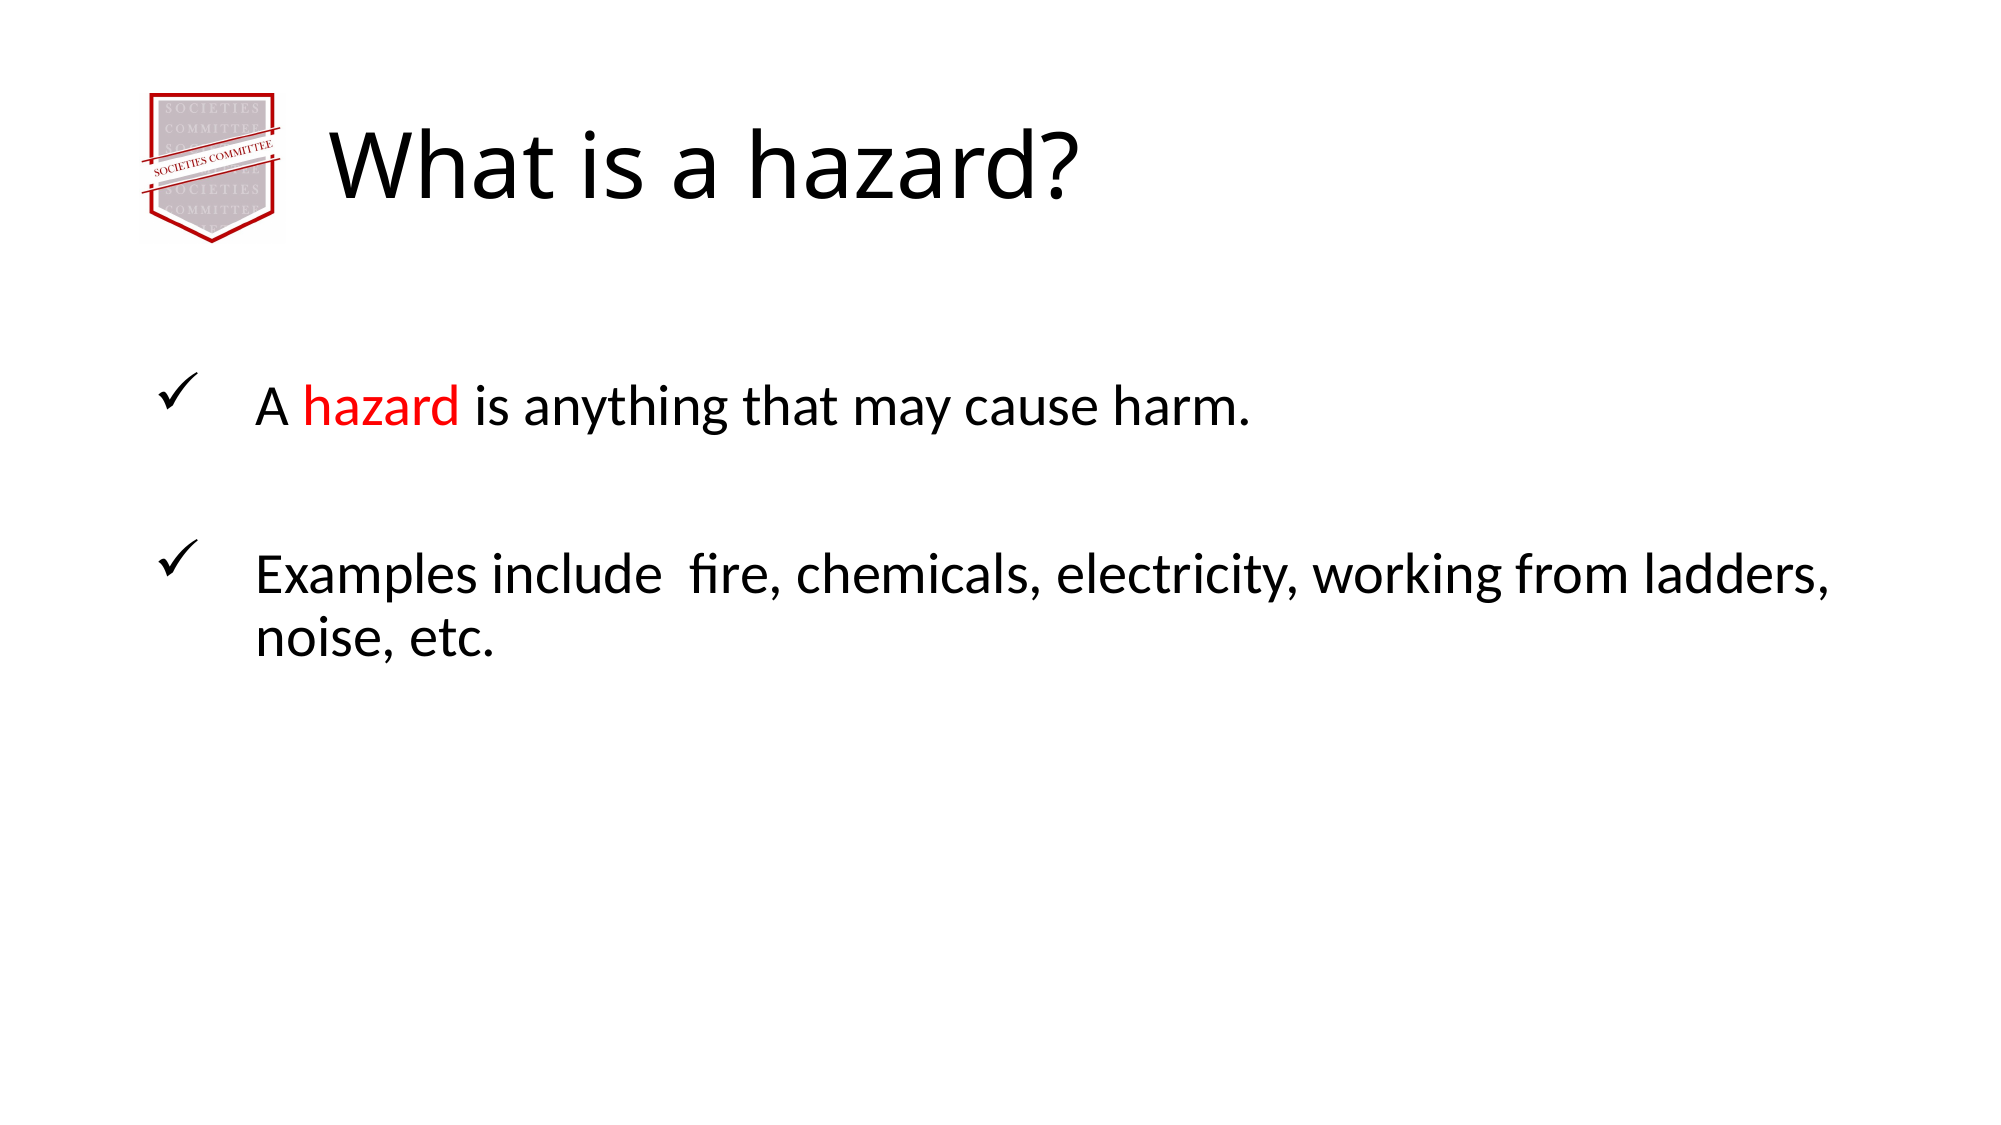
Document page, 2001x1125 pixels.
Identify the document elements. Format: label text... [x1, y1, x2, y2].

list A hazard is anything that may cause harm. Examples include fire, chemicals, electricity, working from ladders, noise, etc. [139, 277, 1864, 1065]
picture [138, 93, 286, 244]
title What is a hazard? [313, 59, 1863, 277]
